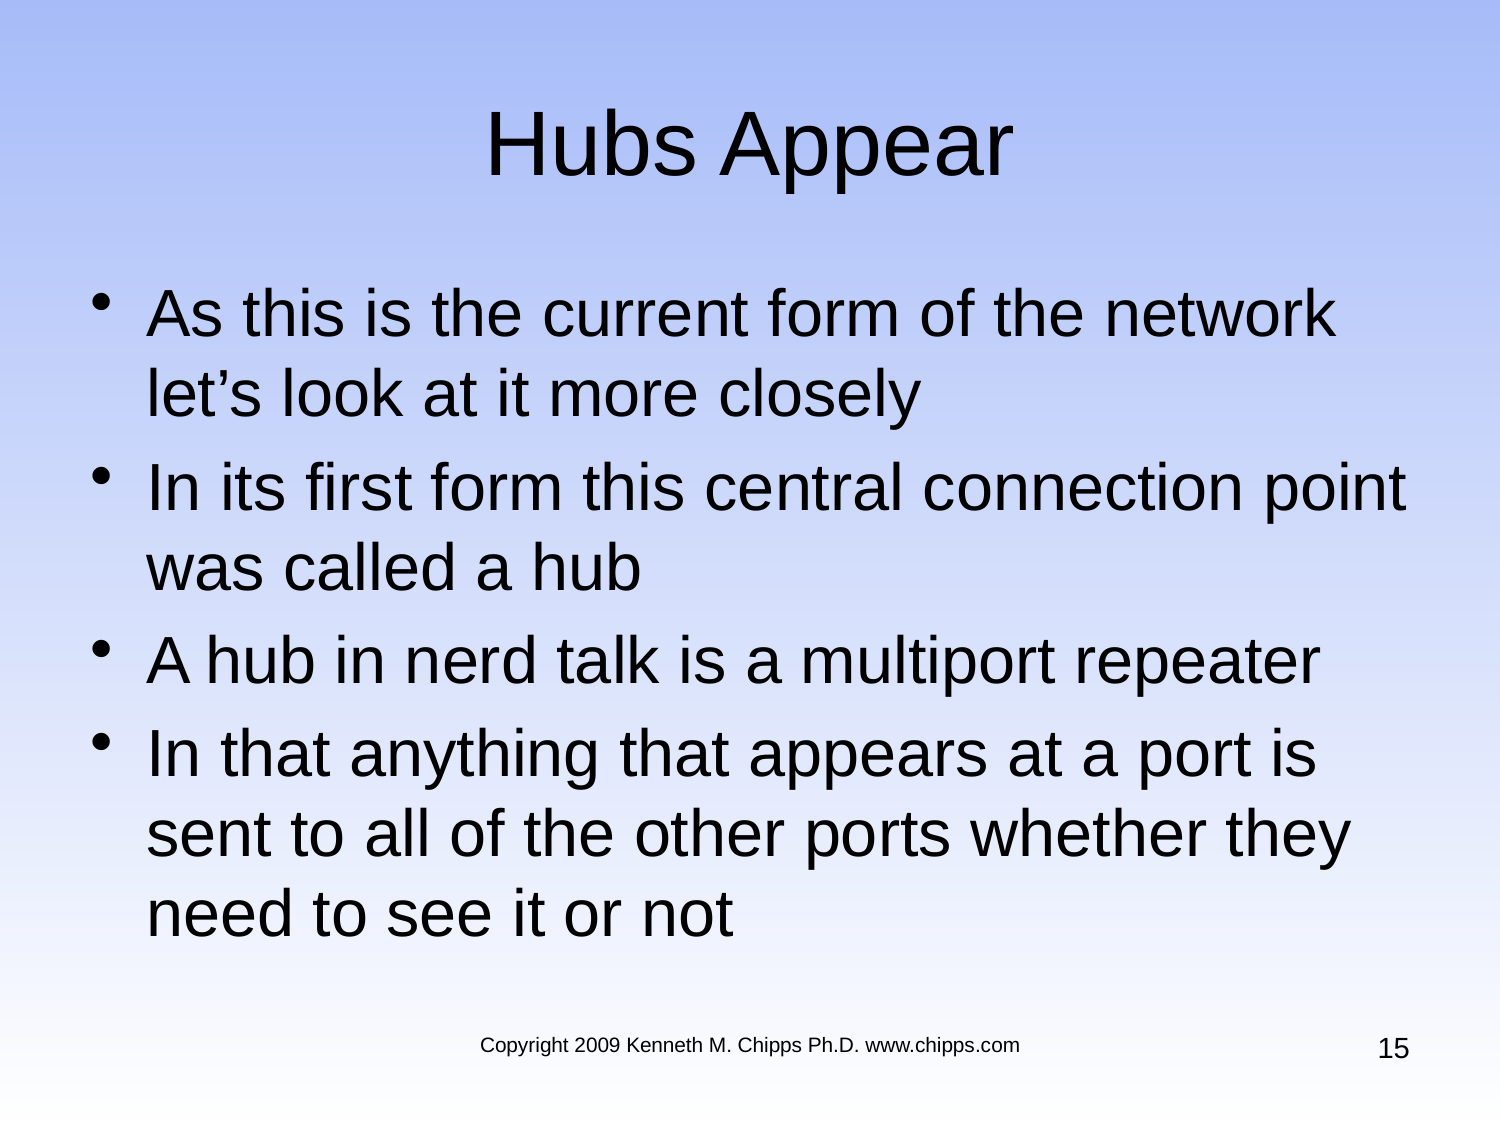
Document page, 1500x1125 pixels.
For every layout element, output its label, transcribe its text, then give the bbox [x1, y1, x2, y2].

title Hubs Appear [74, 44, 1426, 233]
slide_number 15 [1074, 1021, 1426, 1101]
list As this is the current form of the network let’s look at it more closely In its first form this central connection point was called a hub A hub in nerd talk is a multiport repeater In that anything that appears at a port is sent to all of the other ports whether they need to see it or not [74, 262, 1426, 1006]
footer Copyright 2009 Kenneth M. Chipps Ph.D. www.chipps.com [449, 1024, 1051, 1103]
